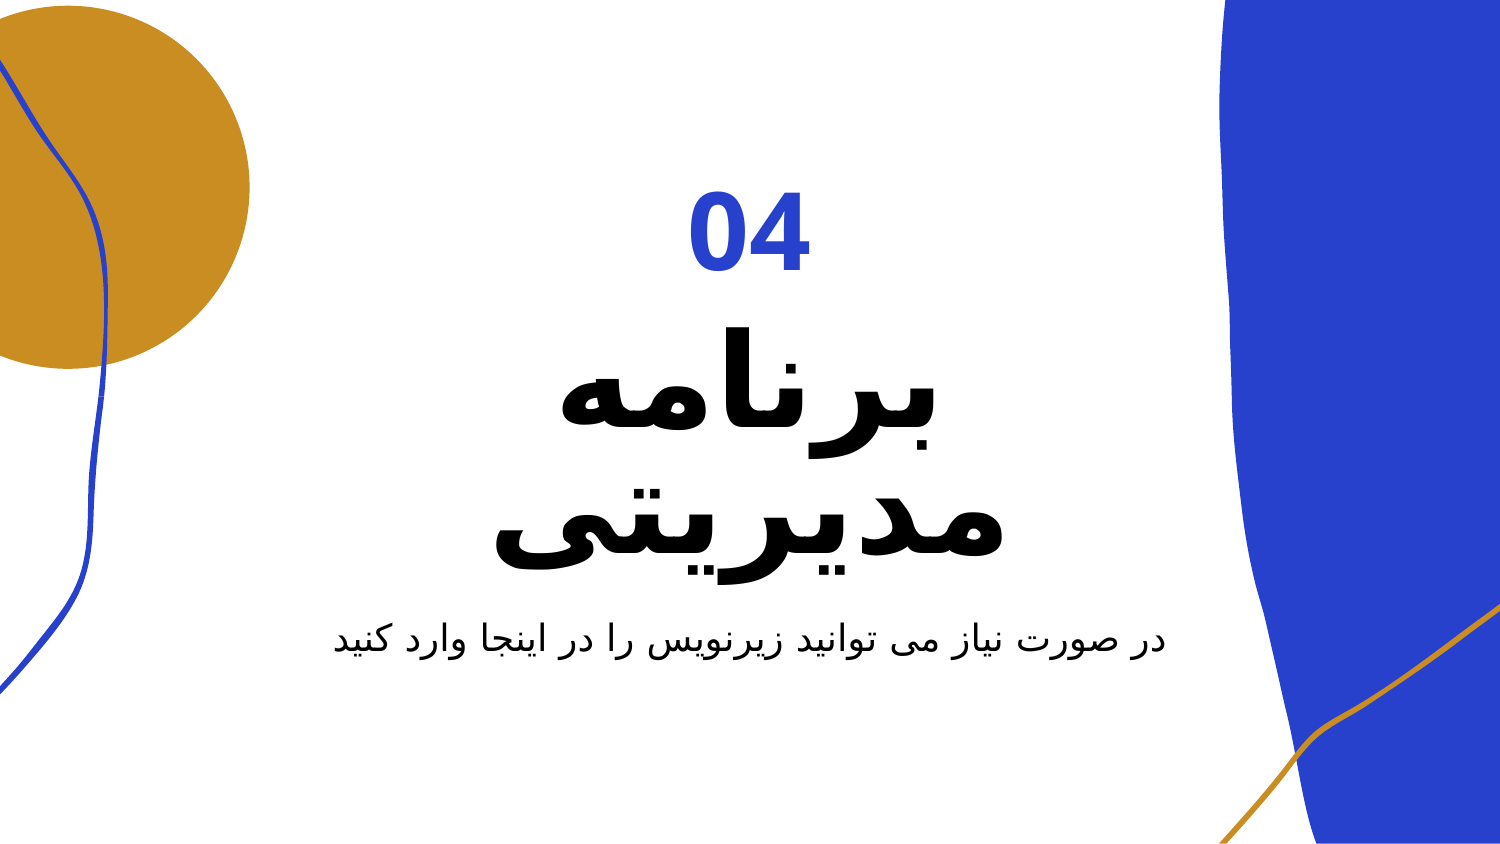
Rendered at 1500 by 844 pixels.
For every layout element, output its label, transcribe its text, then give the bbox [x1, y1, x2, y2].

title برنامه مدیریتی [357, 383, 1143, 522]
title 04 [642, 154, 858, 325]
subtitle در صورت نیاز می توانید زیرنویس را در اینجا وارد کنید [301, 598, 1199, 696]
